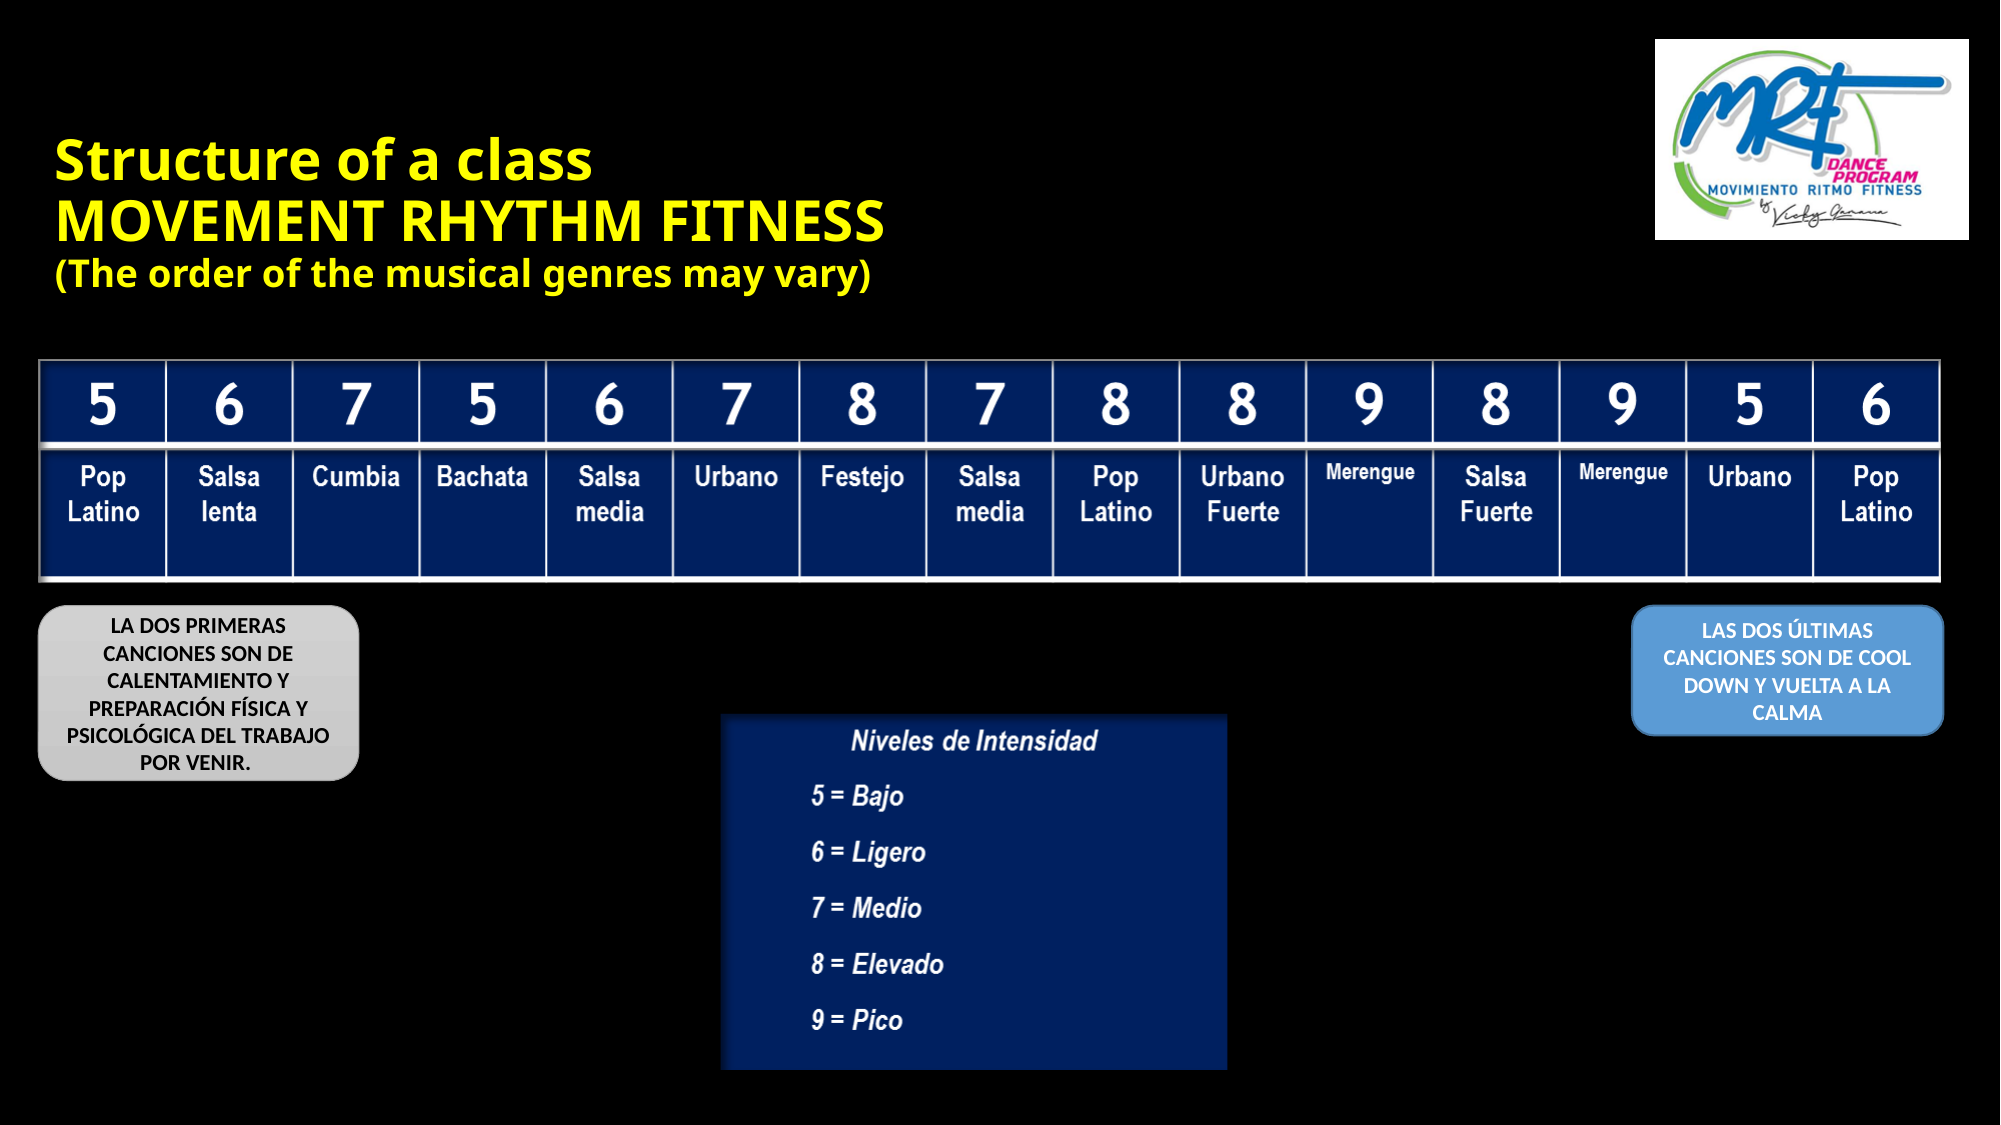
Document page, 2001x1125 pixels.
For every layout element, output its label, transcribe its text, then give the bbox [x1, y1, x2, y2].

title Structure of a class MOVEMENT RHYTHM FITNESS (The order of the musical genres may vary) [39, 123, 1632, 349]
picture [1655, 39, 1969, 240]
picture [38, 349, 1944, 1070]
